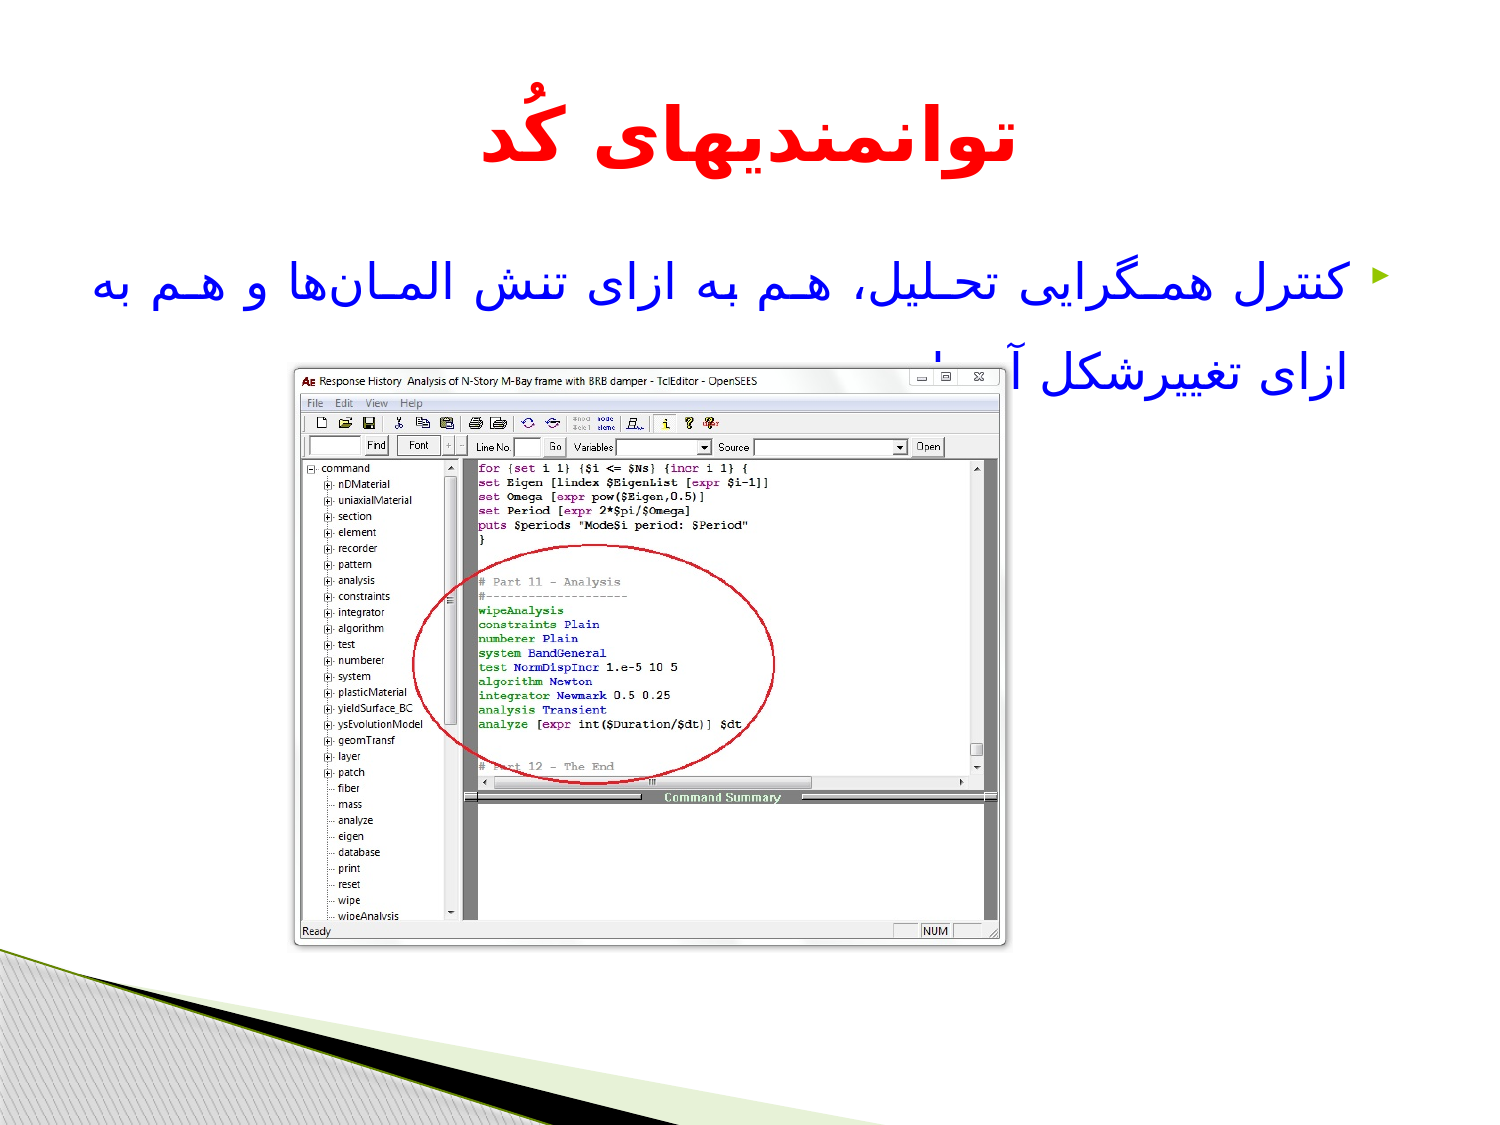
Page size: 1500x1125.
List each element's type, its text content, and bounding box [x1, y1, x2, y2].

title توانمندیهای کُد [75, 37, 1425, 225]
list کنترل همـگرایی تحـلیل، هـم به ازای تنش المـان‌ها و هـم به ازای تغییرشکل آن‌ها [75, 225, 1425, 955]
picture [287, 362, 1013, 953]
